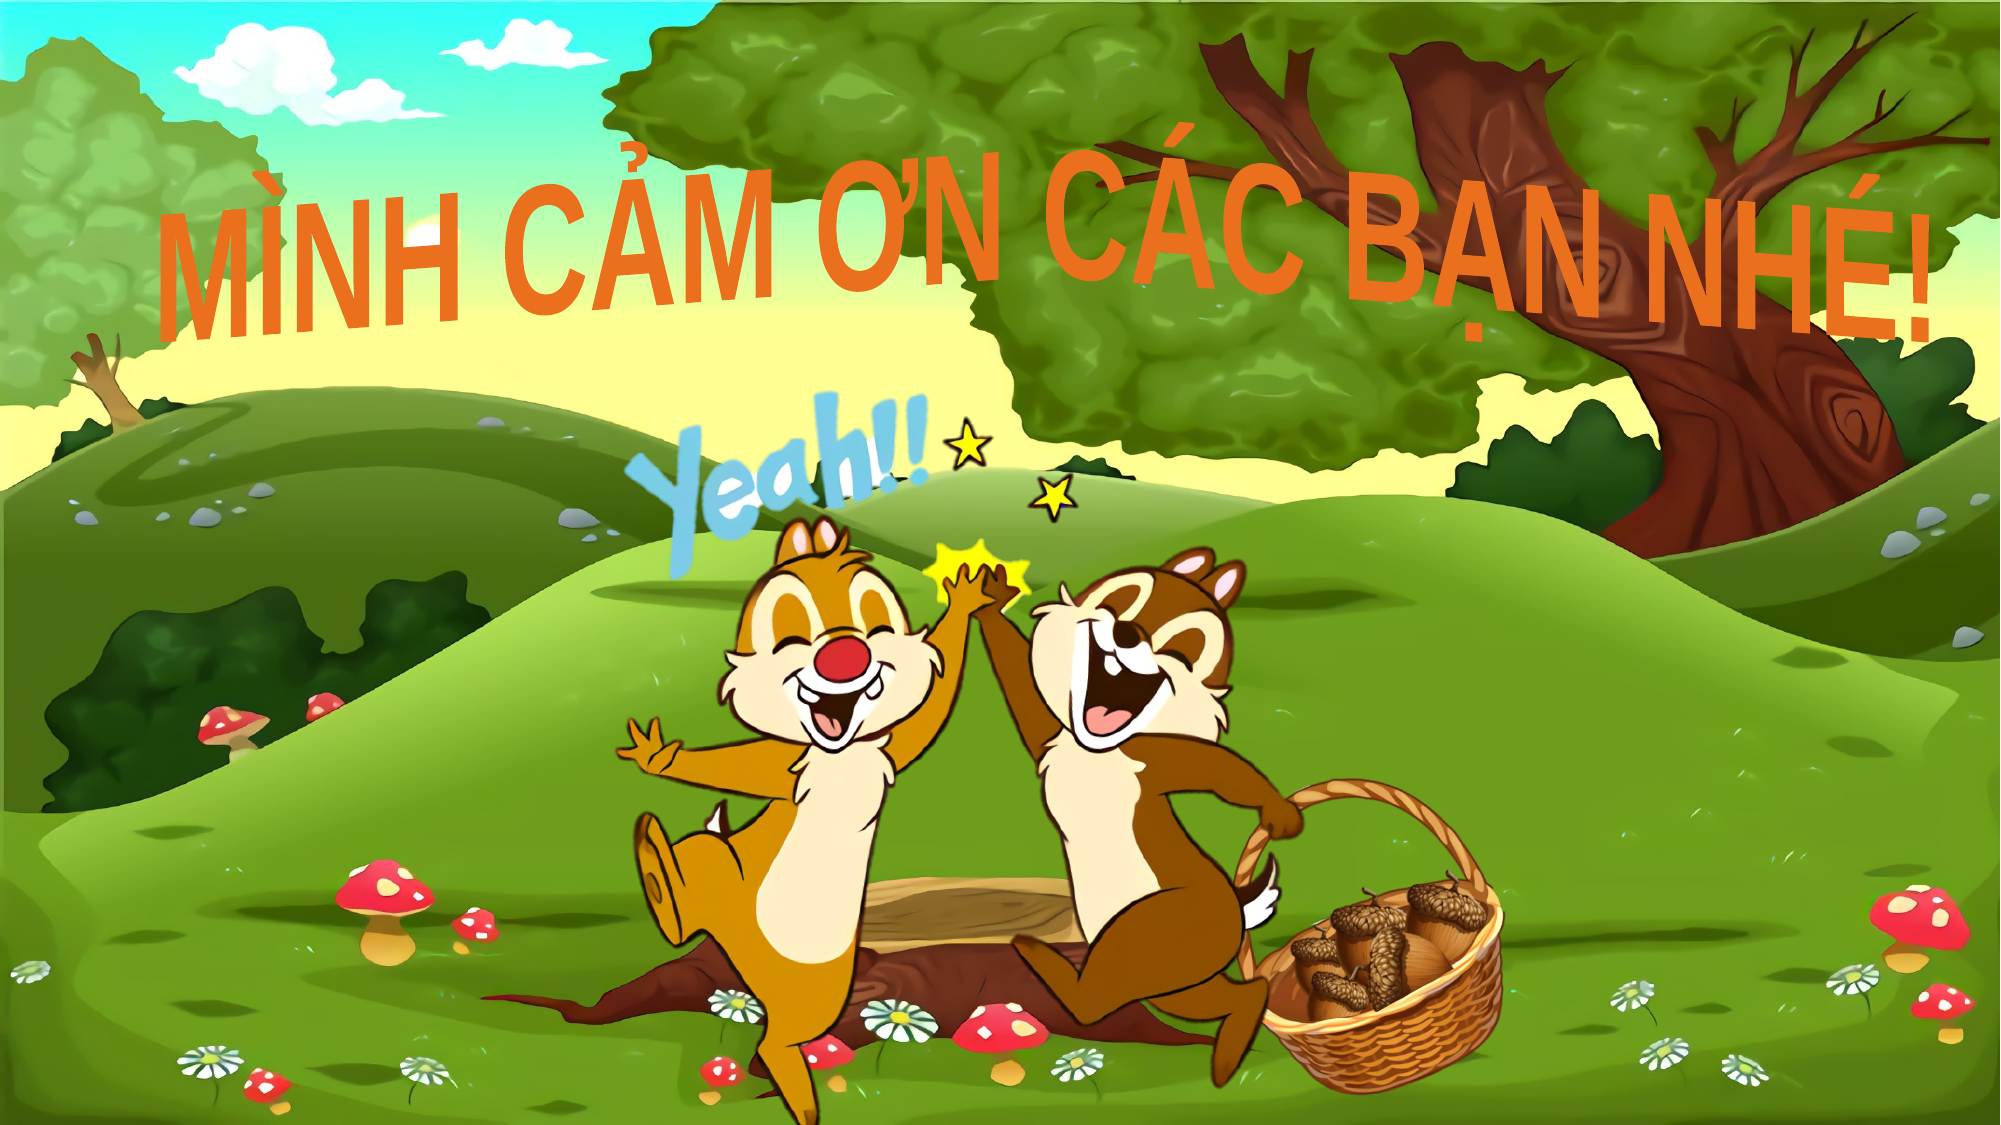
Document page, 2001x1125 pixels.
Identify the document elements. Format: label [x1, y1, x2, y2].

picture [0, 0, 2000, 1125]
text_box [524, 369, 1518, 1125]
